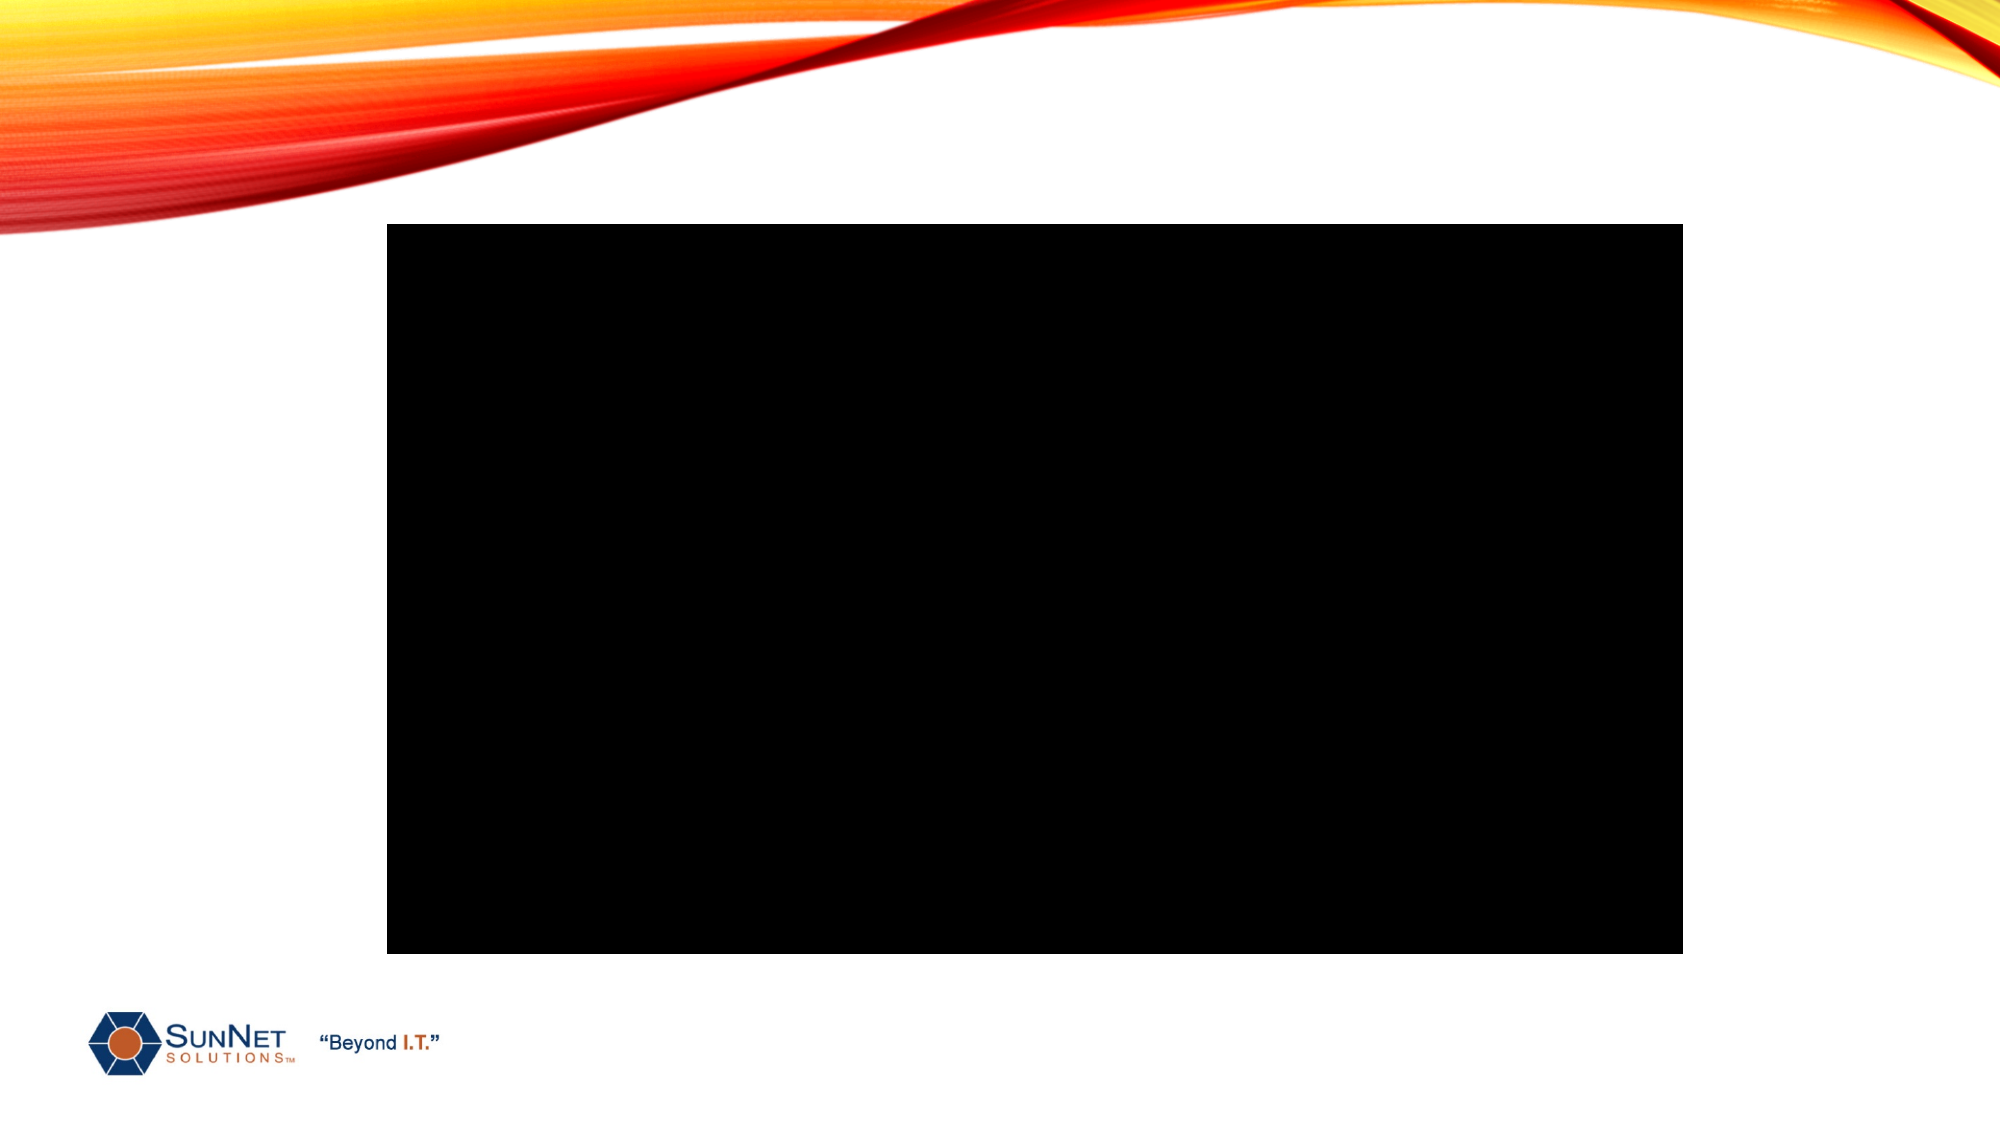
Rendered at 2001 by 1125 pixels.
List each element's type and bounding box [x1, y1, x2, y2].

picture [0, 0, 2000, 954]
picture [58, 985, 459, 1100]
